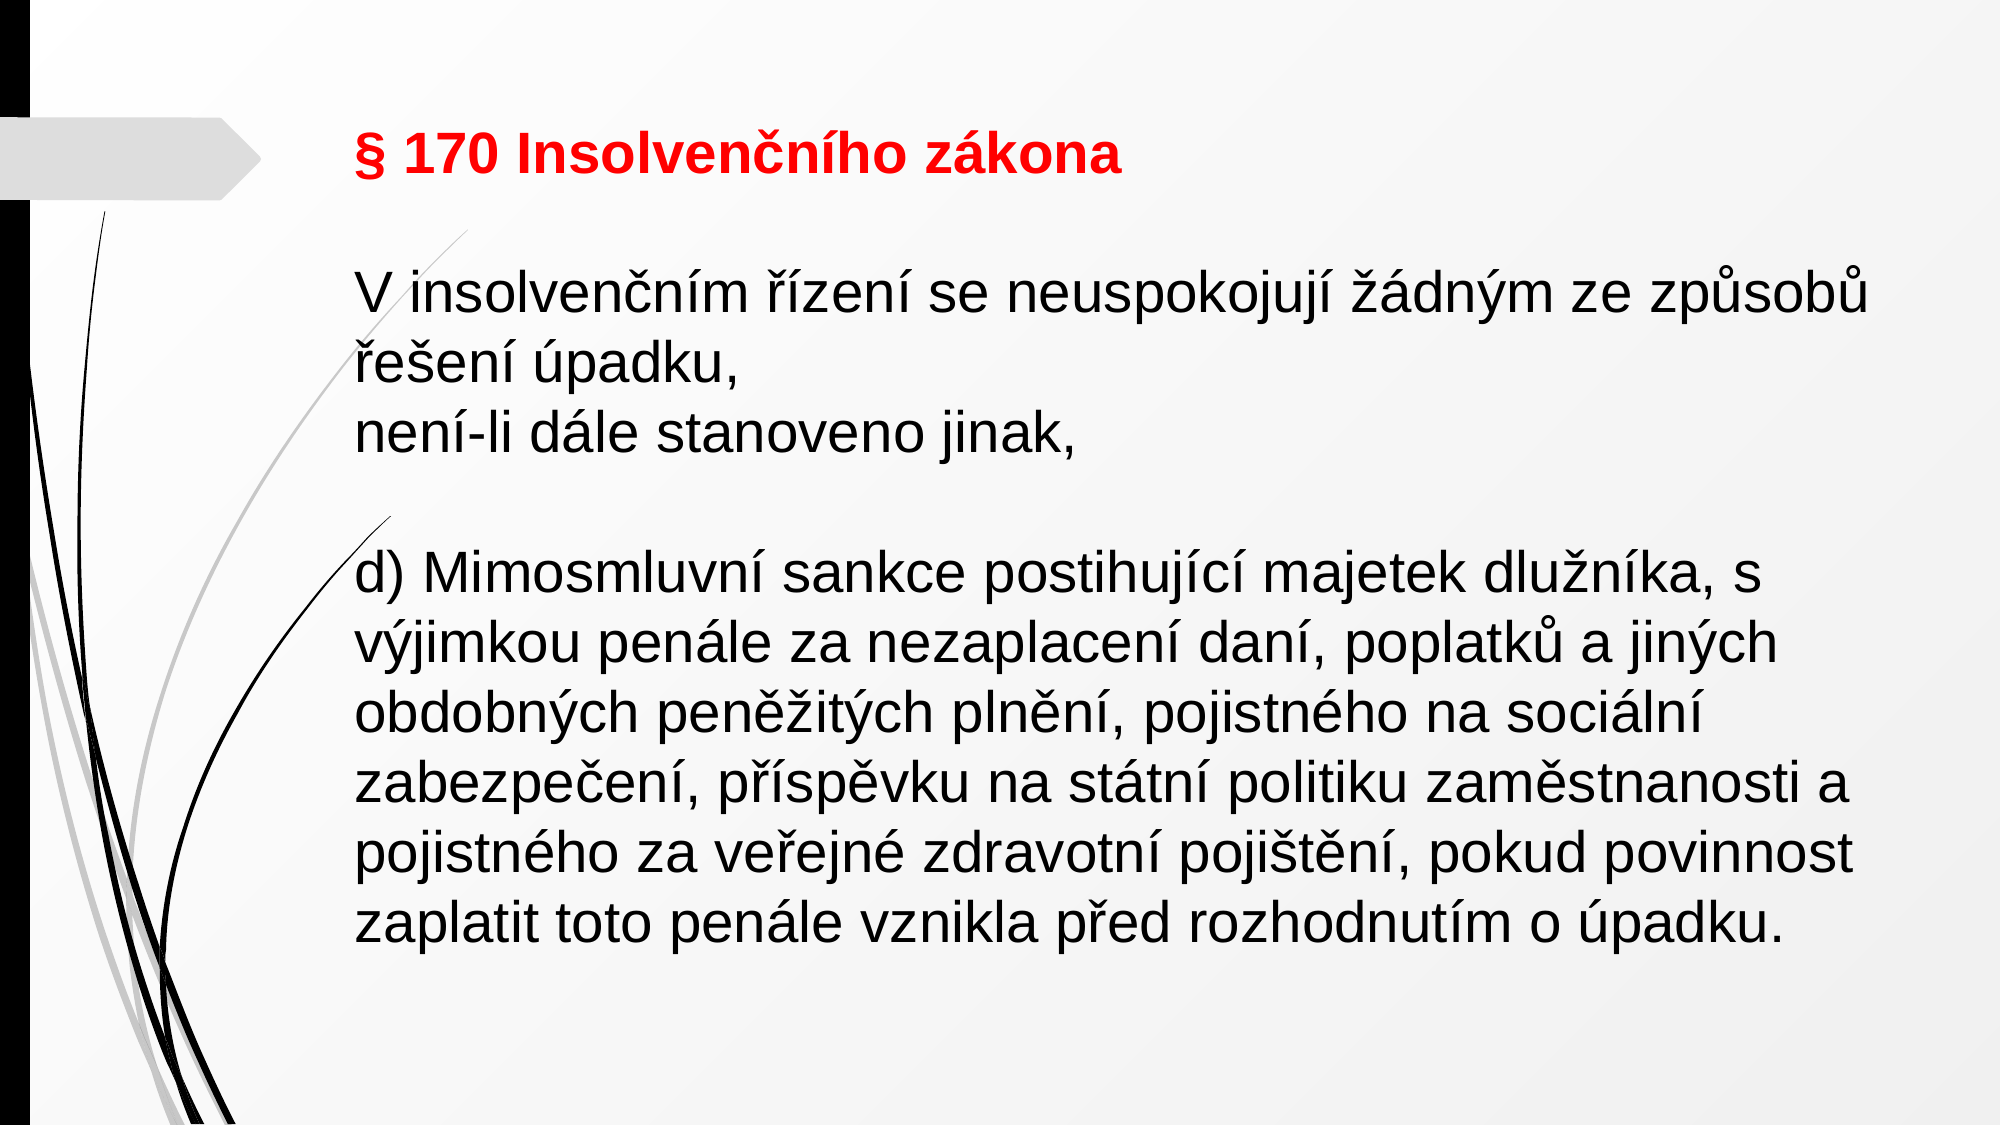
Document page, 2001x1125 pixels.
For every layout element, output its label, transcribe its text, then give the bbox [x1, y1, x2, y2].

text_box § 170 Insolvenčního zákona V insolvenčním řízení se neuspokojují žádným ze způsobů řešení úpadku, není-li dále stanoveno jinak, d) Mimosmluvní sankce postihující majetek dlužníka, s výjimkou penále za nezaplacení daní, poplatků a jiných obdobných peněžitých plnění, pojistného na sociální zabezpečení, příspěvku na státní politiku zaměstnanosti a pojistného za veřejné zdravotní pojištění, pokud povinnost zaplatit toto penále vznikla před rozhodnutím o úpadku. [339, 107, 1917, 1062]
